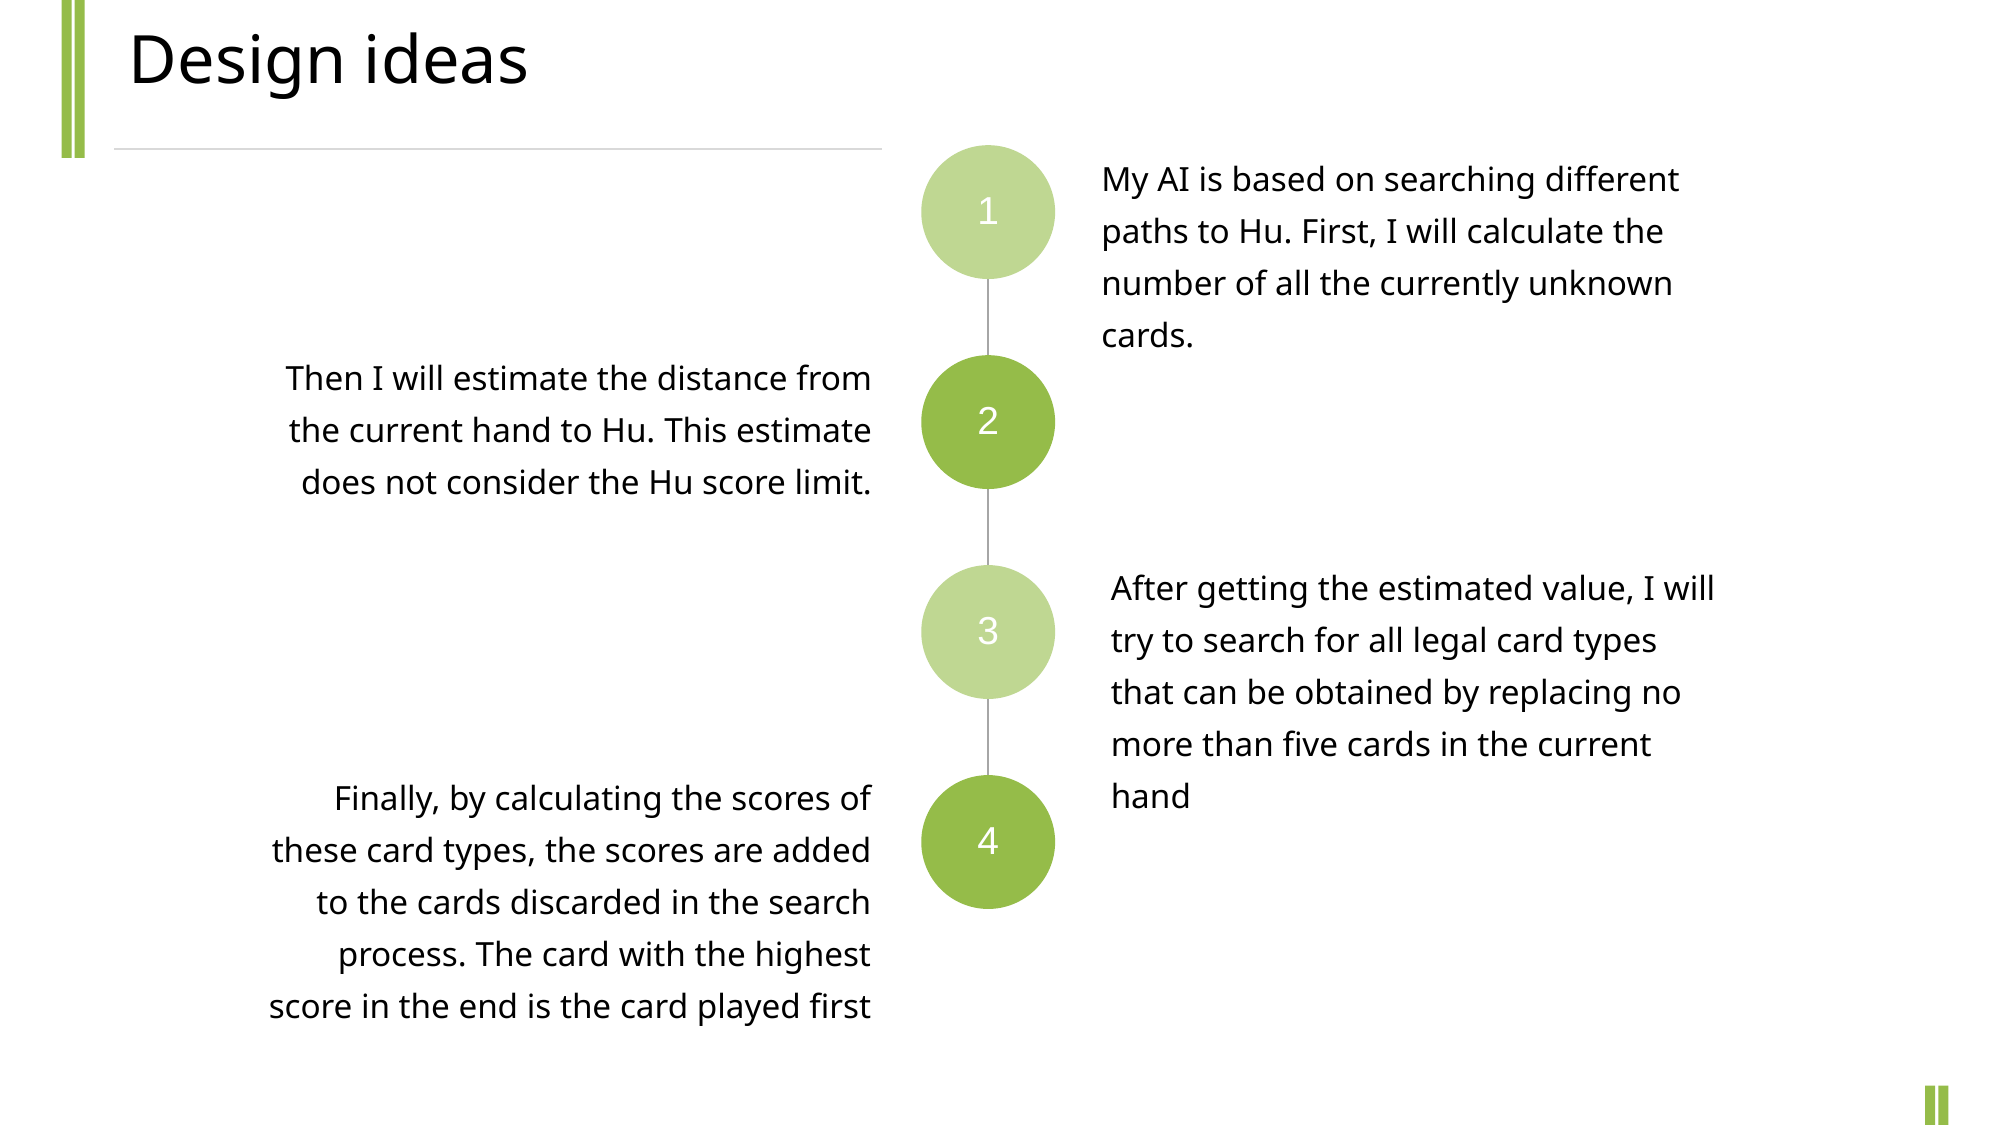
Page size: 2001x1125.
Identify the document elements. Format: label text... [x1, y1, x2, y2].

text_box My AI is based on searching different paths to Hu. First, I will calculate the number of all the currently unknown cards. [1086, 139, 1725, 362]
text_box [920, 144, 1056, 280]
text_box Then I will estimate the distance from the current hand to Hu. This estimate does not consider the Hu score limit. [249, 338, 888, 509]
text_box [920, 564, 1056, 700]
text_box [920, 354, 1056, 490]
list Design ideas [114, 9, 1415, 106]
text_box Finally, by calculating the scores of these card types, the scores are added to the cards discarded in the search process. The card with the highest score in the end is the card played first [249, 758, 887, 1033]
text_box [920, 774, 1056, 910]
text_box After getting the estimated value, I will try to search for all legal card types that can be obtained by replacing no more than five cards in the current hand [1096, 548, 1734, 823]
